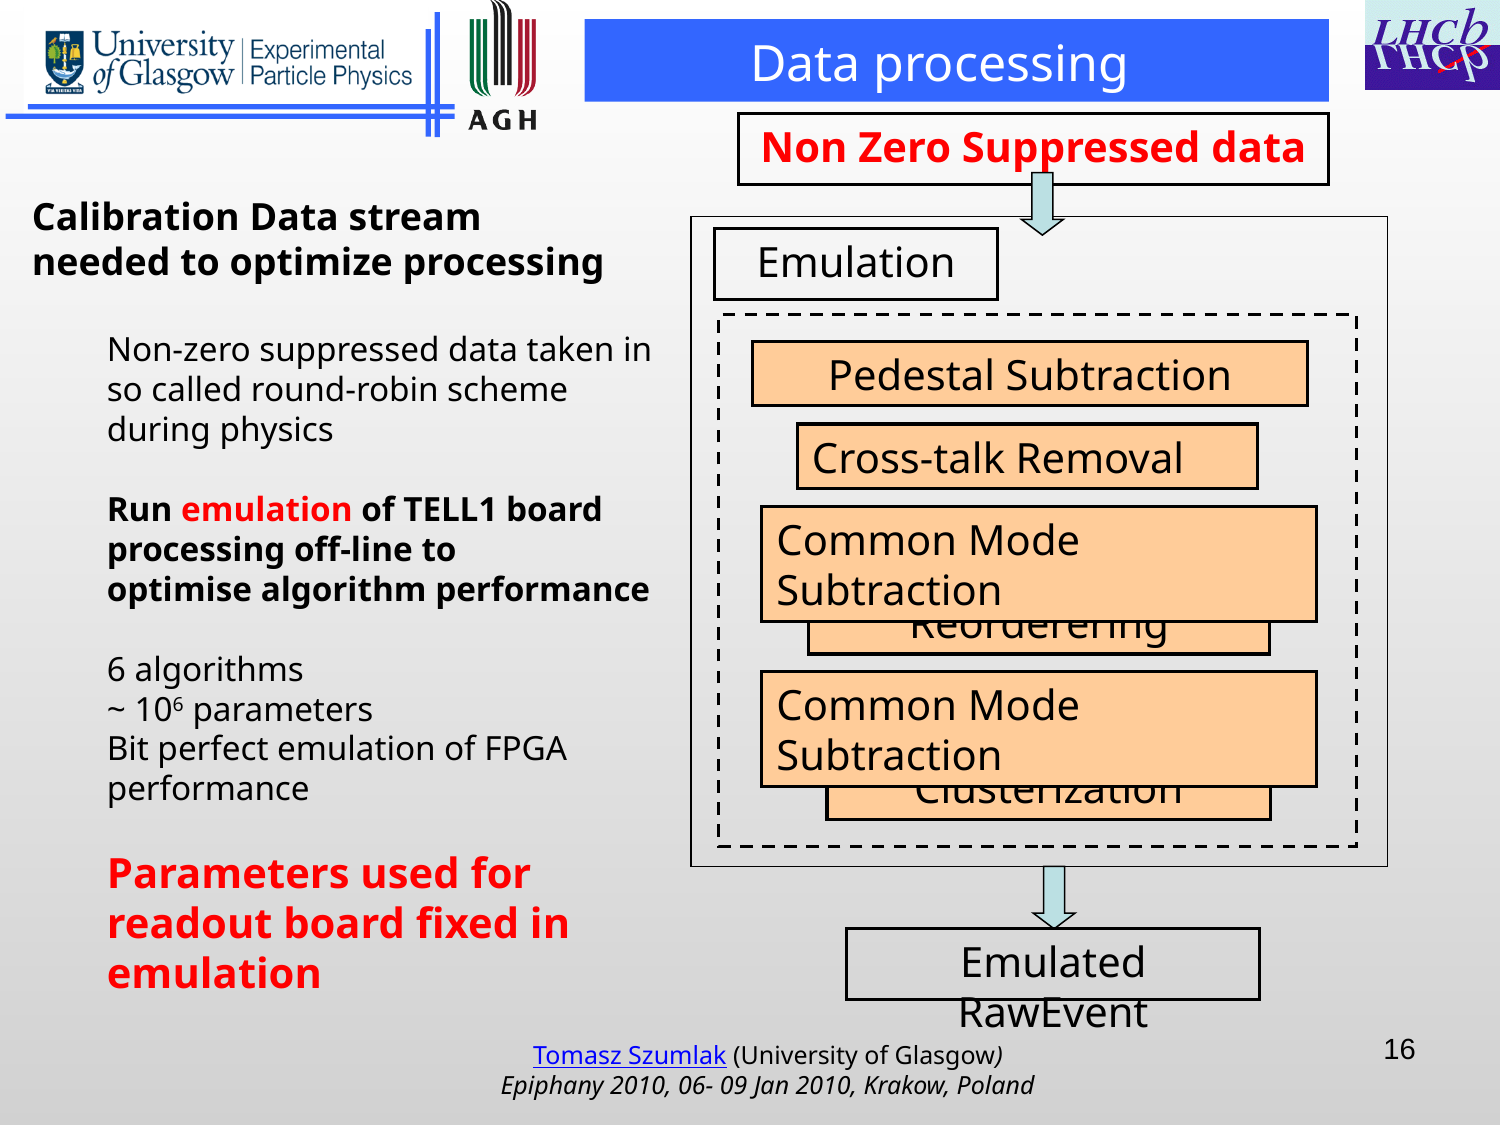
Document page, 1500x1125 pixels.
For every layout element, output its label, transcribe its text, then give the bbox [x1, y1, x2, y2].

picture [1365, 0, 1500, 90]
text_box Common Mode Subtraction [761, 506, 1317, 622]
text_box [718, 314, 1357, 847]
text_box [1033, 867, 1075, 928]
text_box Data processing [584, 19, 1329, 102]
text_box [1021, 172, 1064, 236]
text_box Non Zero Suppressed data [738, 113, 1329, 185]
picture [468, 0, 536, 130]
picture [23, 7, 429, 113]
text_box [697, 216, 1388, 867]
text_box Calibration Data stream needed to optimize processing Non-zero suppressed data taken in so called round-robin scheme during physics Run emulation of TELL1 board processing off-line to optimise algorithm performance 6 algorithms ~ 106 parameters Bit perfect emulation of FPGA performance Parameters used for readout board fixed in emulation [17, 185, 697, 1005]
slide_number 16 [1080, 1022, 1431, 1102]
text_box Emulation [714, 228, 998, 300]
text_box Emulated RawEvent [846, 928, 1260, 1000]
